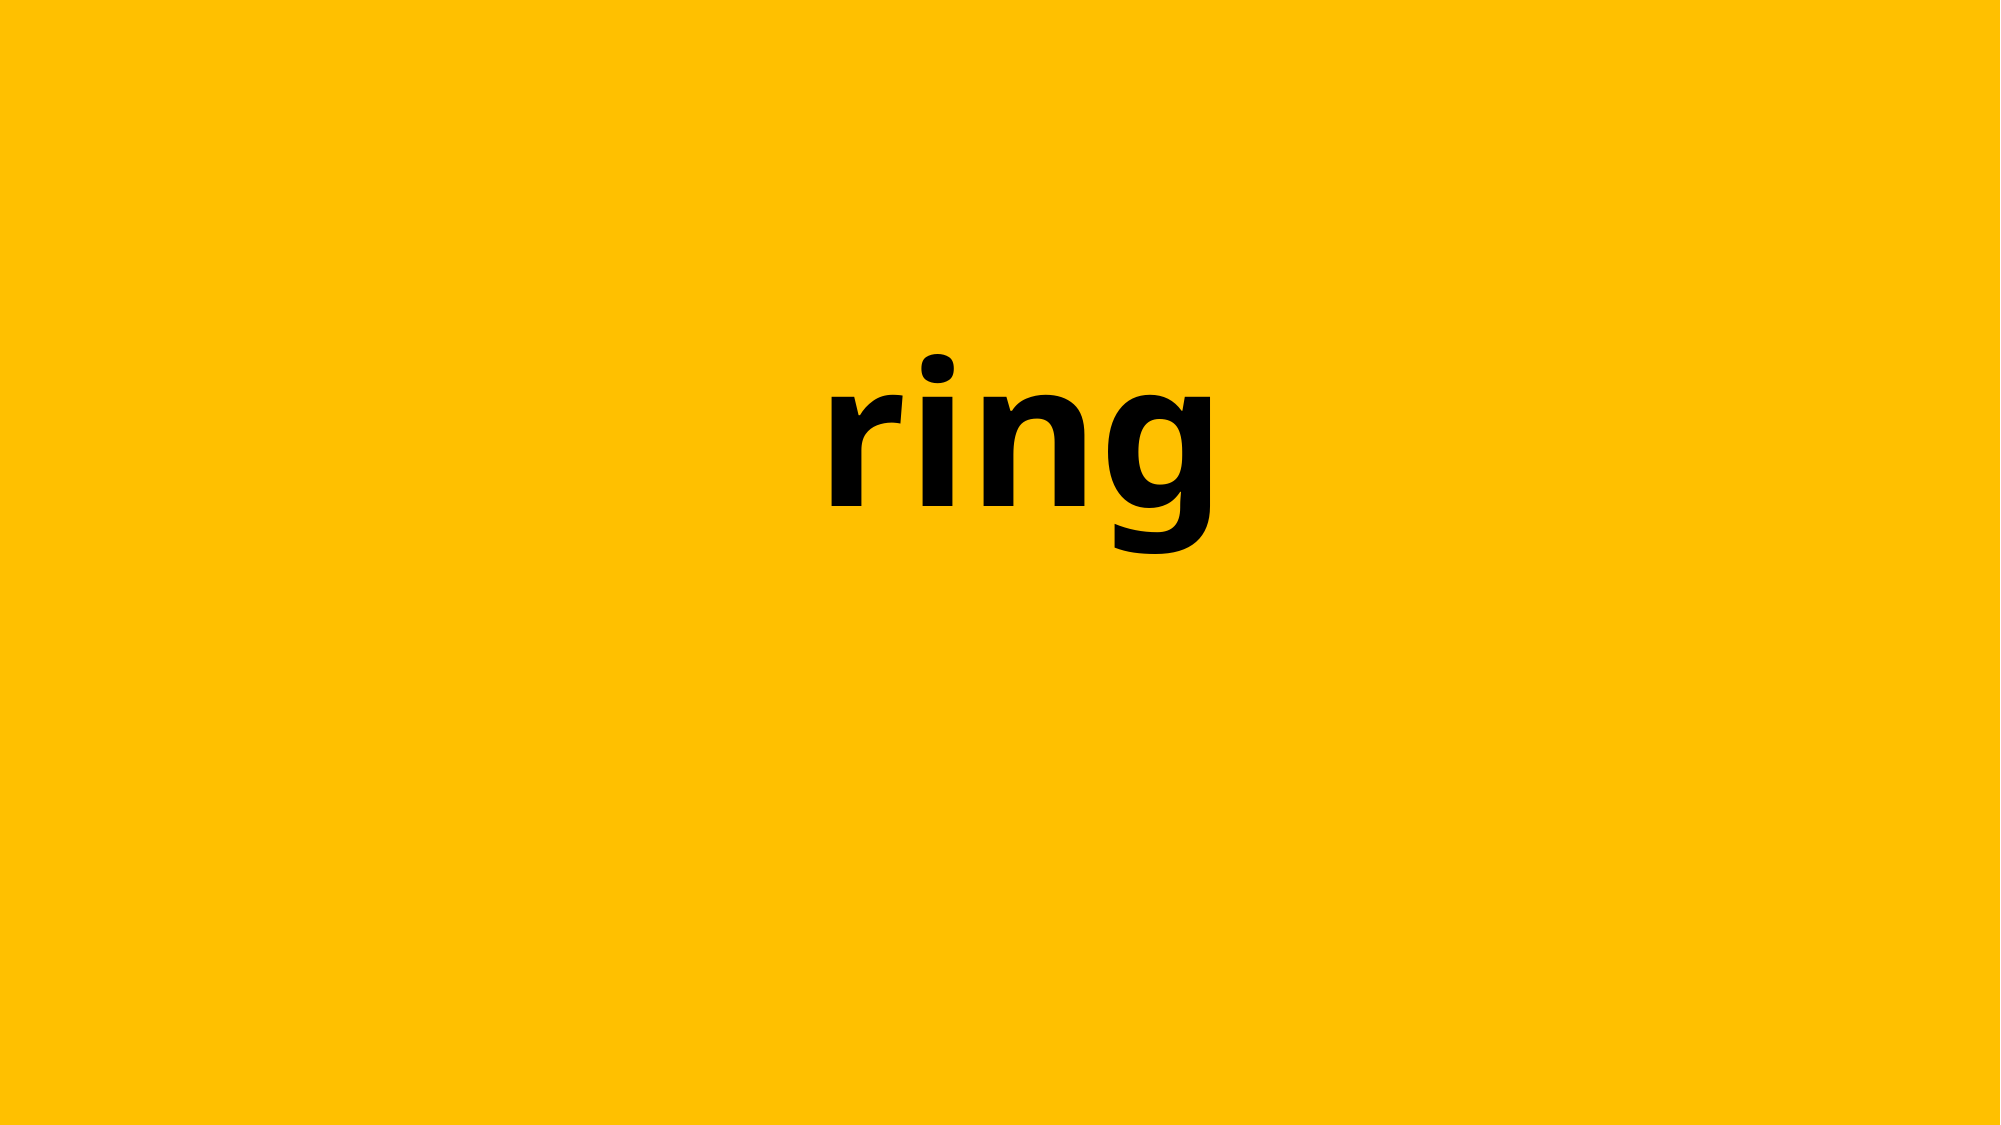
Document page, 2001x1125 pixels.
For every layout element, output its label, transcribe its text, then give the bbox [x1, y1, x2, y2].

title ring [271, 280, 1772, 557]
